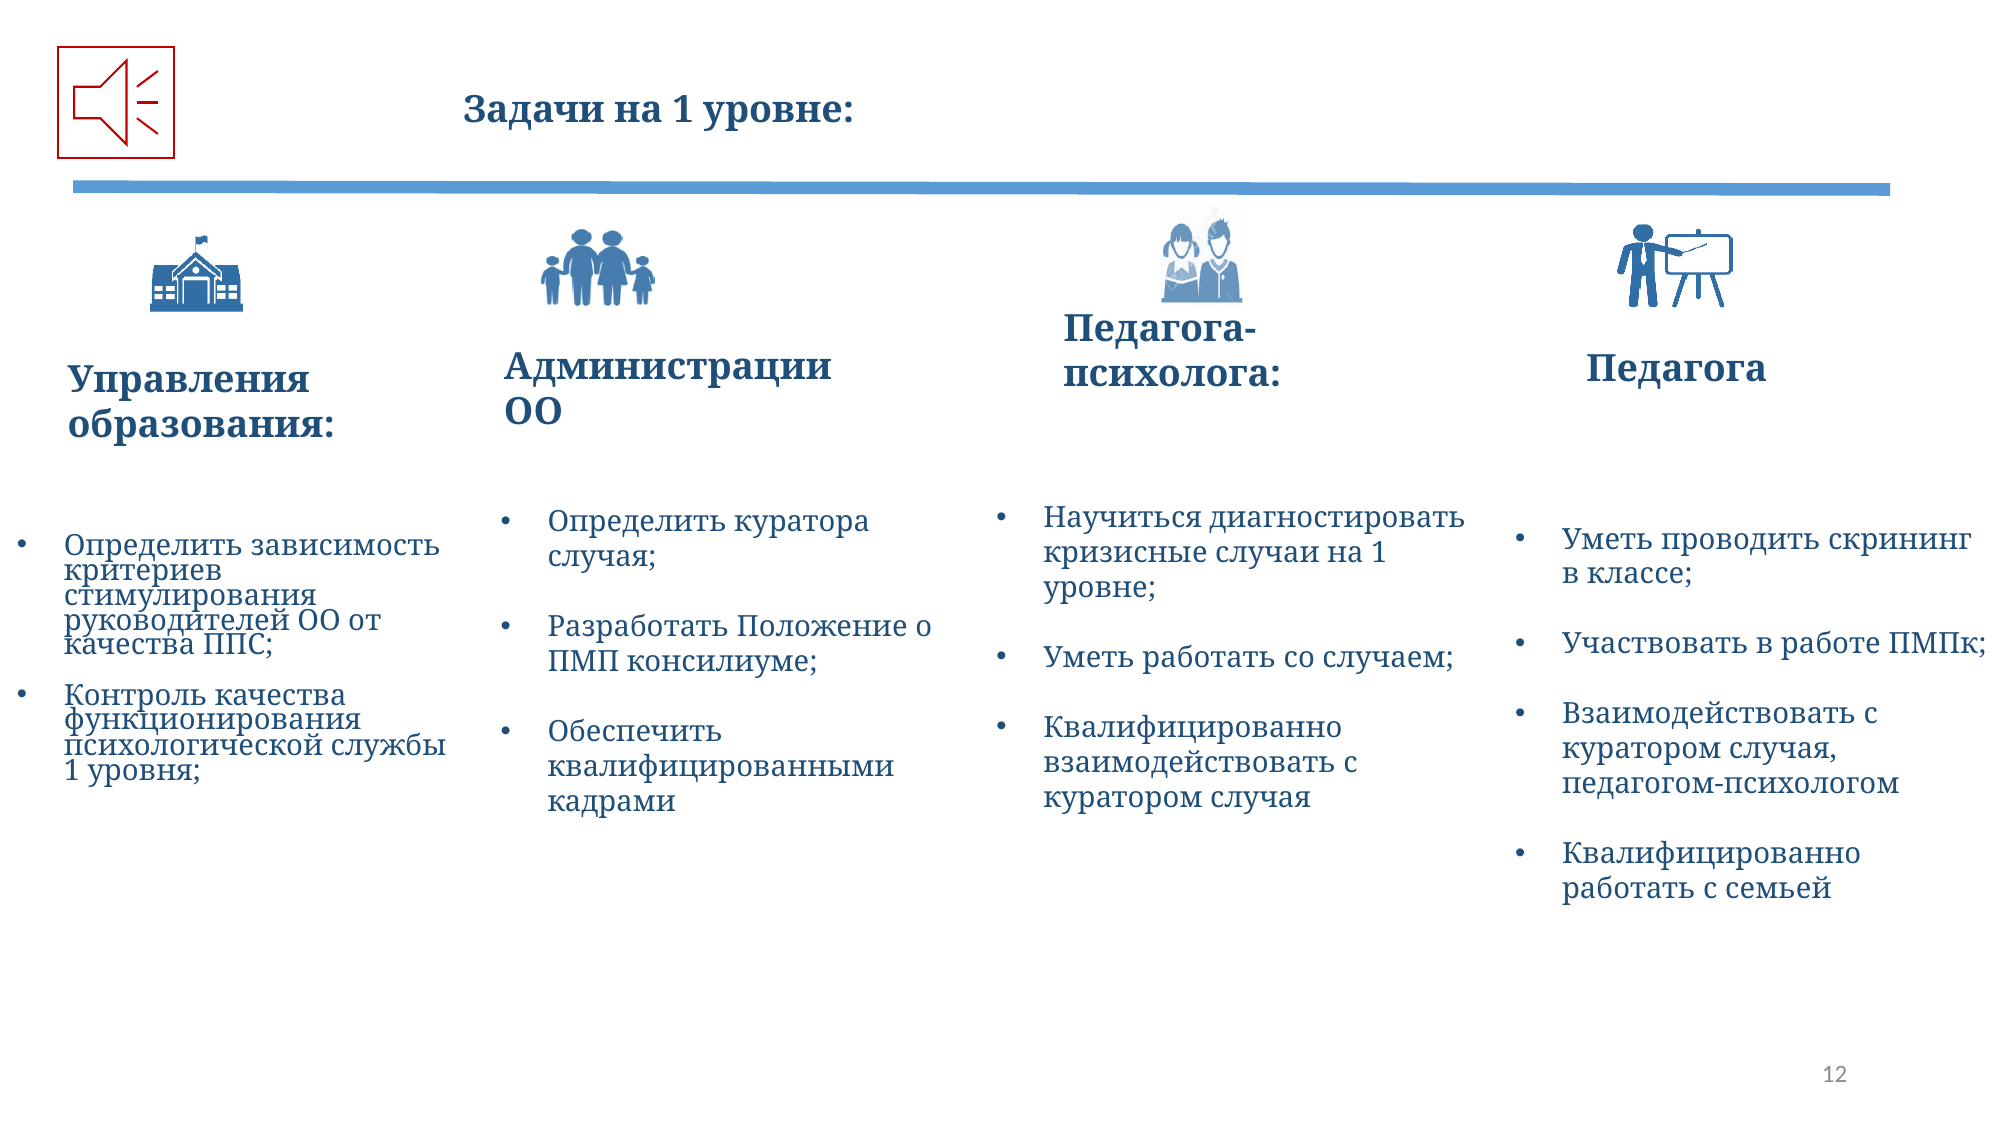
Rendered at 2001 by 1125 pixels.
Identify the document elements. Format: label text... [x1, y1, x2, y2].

text_box Уметь проводить скрининг в классе; Участвовать в работе ПМПк; Взаимодействовать с куратором случая, педагогом-психологом Квалифицированно работать с семьей [1499, 507, 2000, 917]
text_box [73, 186, 1891, 190]
text_box Педагога [1570, 332, 1995, 401]
picture [1617, 220, 1733, 311]
text_box Задачи на 1 уровне: [183, 53, 1135, 162]
picture [150, 221, 243, 325]
slide_number 12 [1412, 1042, 1863, 1103]
text_box Определить зависимость критериев стимулирования руководителей ОО от качества ППС; Контроль качества функционирования психологической службы 1 уровня; [1, 507, 469, 890]
text_box Управления образования: [52, 322, 406, 478]
text_box Педагога-психолога: [1048, 315, 1314, 384]
text_box Определить куратора случая; Разработать Положение о ПМП консилиуме; Обеспечить квалифицированными кадрами [485, 445, 959, 874]
text_box Научиться диагностировать кризисные случаи на 1 уровне; Уметь работать со случаем; Квалифицированно взаимодействовать с куратором случая [981, 445, 1506, 831]
text_box Администрации ОО [488, 324, 857, 445]
text_box [57, 46, 175, 159]
picture [541, 221, 655, 313]
picture [1161, 205, 1244, 308]
